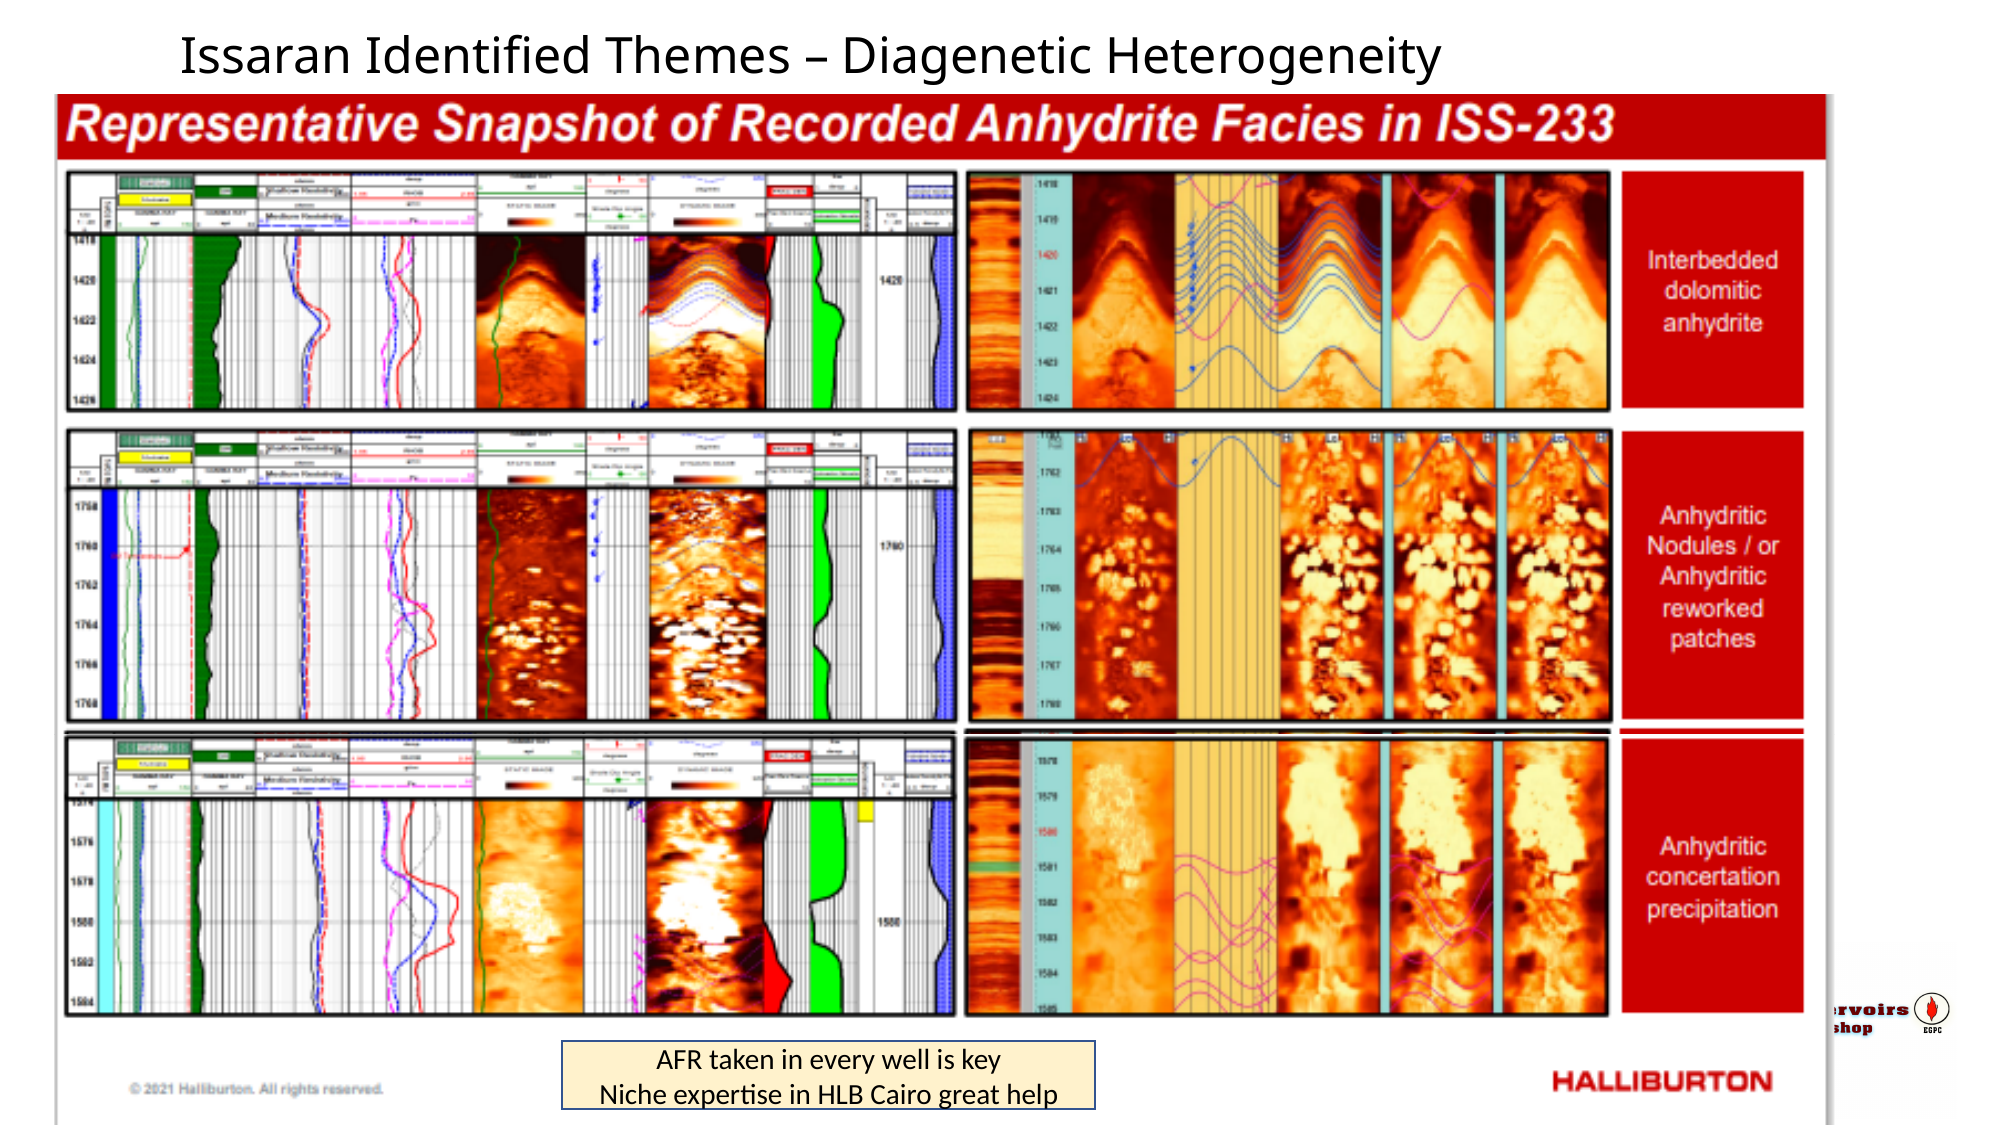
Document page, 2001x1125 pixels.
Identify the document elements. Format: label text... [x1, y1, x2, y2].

title Issaran Identified Themes – Diagenetic Heterogeneity [165, 0, 1891, 116]
picture [1835, 942, 1957, 1119]
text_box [54, 94, 1835, 1125]
